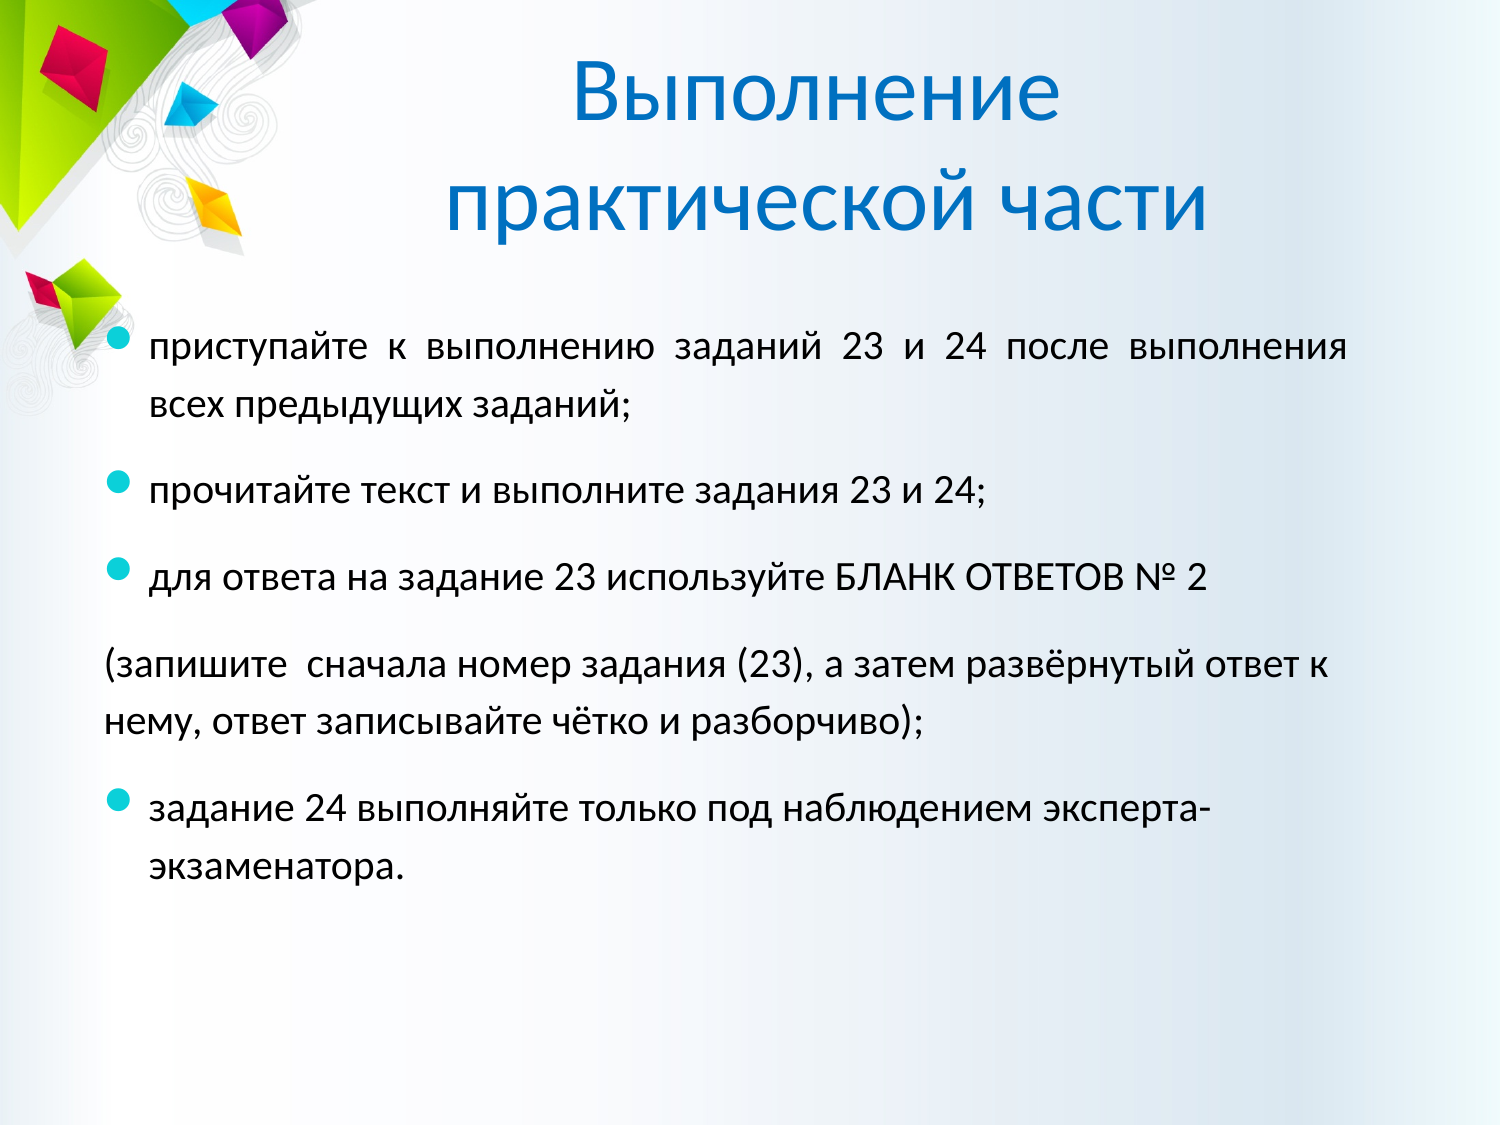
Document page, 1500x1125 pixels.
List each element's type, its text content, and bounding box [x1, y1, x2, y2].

title Выполнение практической части [230, 45, 1425, 233]
list приступайте к выполнению заданий 23 и 24 после выполнения всех предыдущих заданий; прочитайте текст и выполните задания 23 и 24; для ответа на задание 23 используйте БЛАНК ОТВЕТОВ № 2 (запишите сначала номер задания (23), а затем развёрнутый ответ к нему, ответ записывайте чётко и разборчиво); задание 24 выполняйте только под наблюдением эксперта-экзаменатора. [88, 302, 1439, 1046]
picture [0, 0, 1500, 1125]
